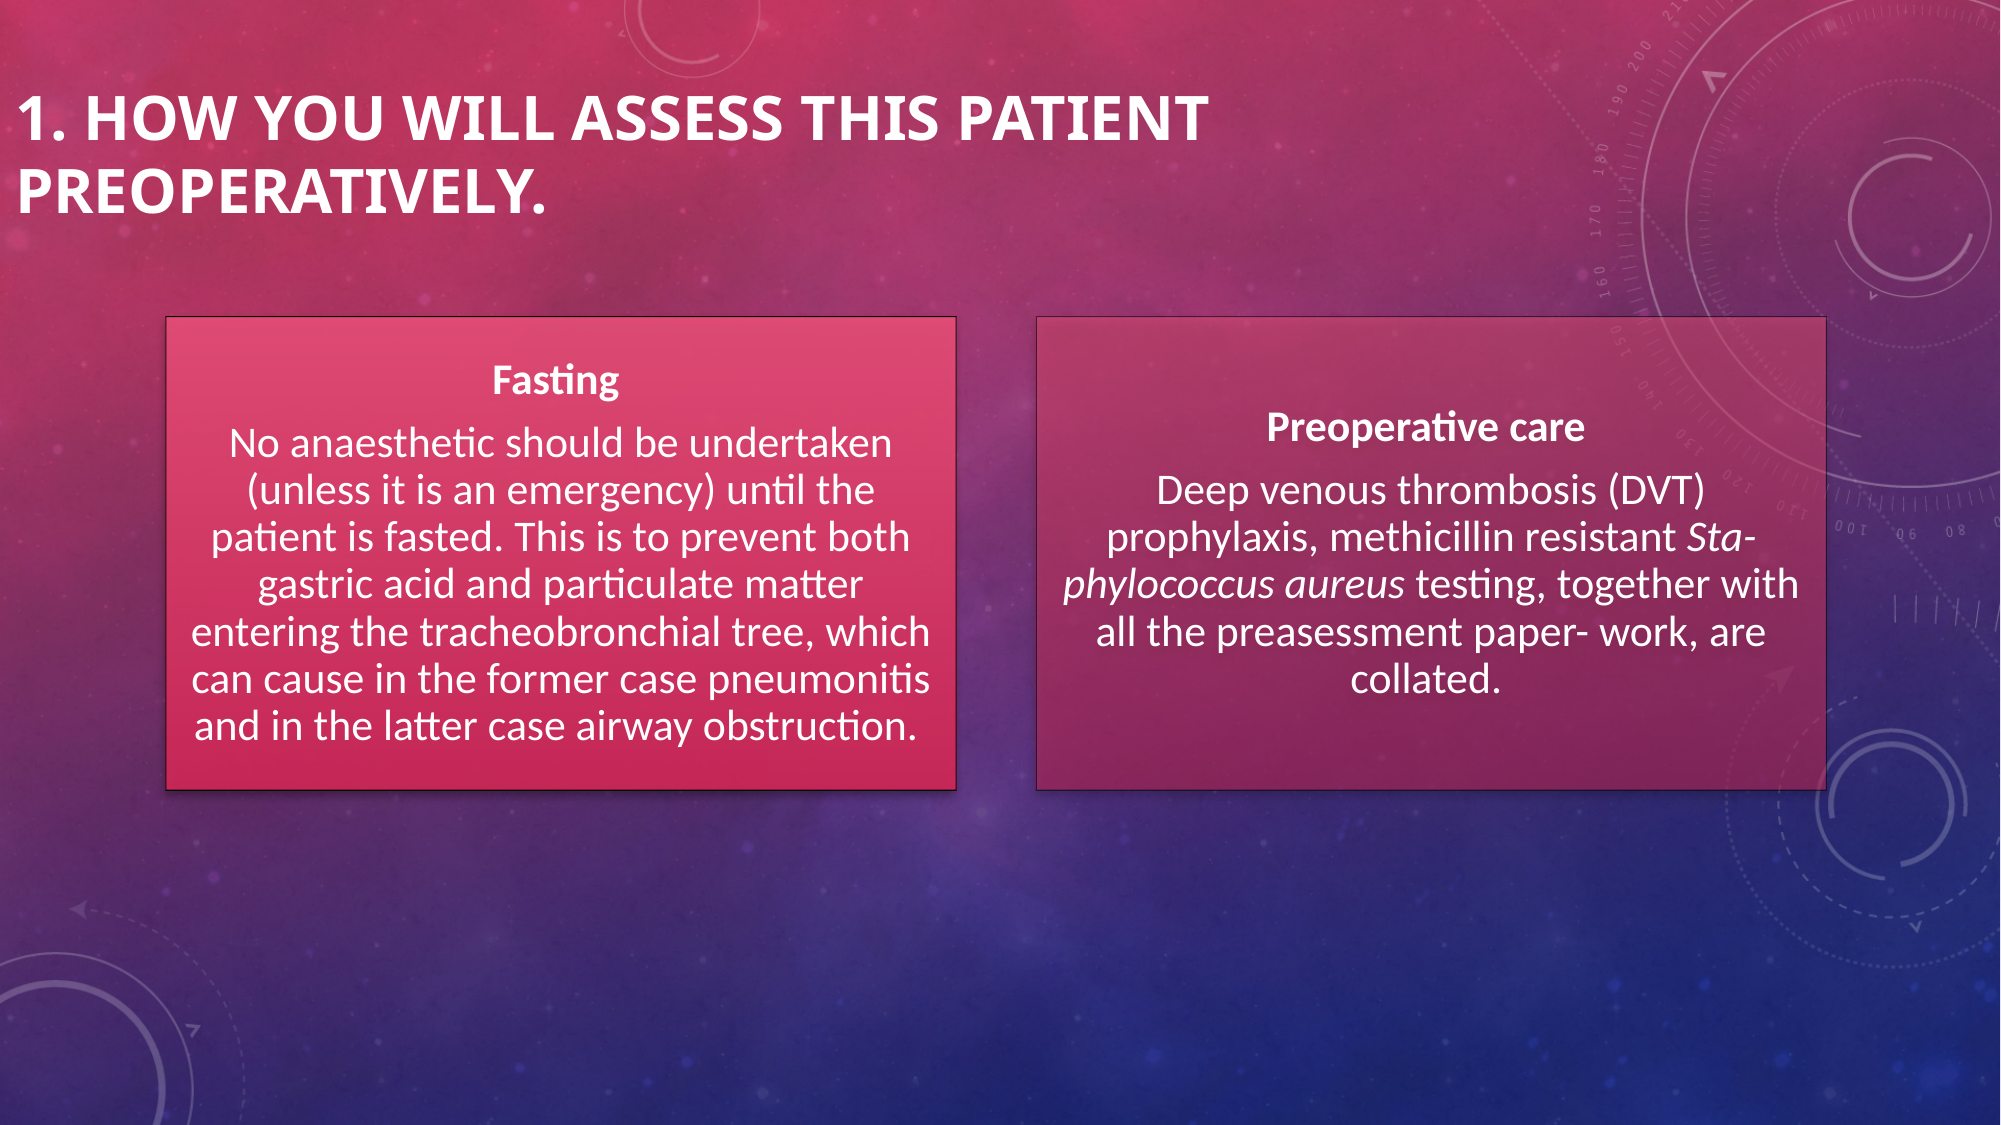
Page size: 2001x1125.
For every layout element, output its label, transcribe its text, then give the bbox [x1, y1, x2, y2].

picture [0, 0, 2001, 1125]
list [164, 253, 1828, 853]
title 1. How you will assess this patient preoperatively. [0, 69, 1662, 309]
